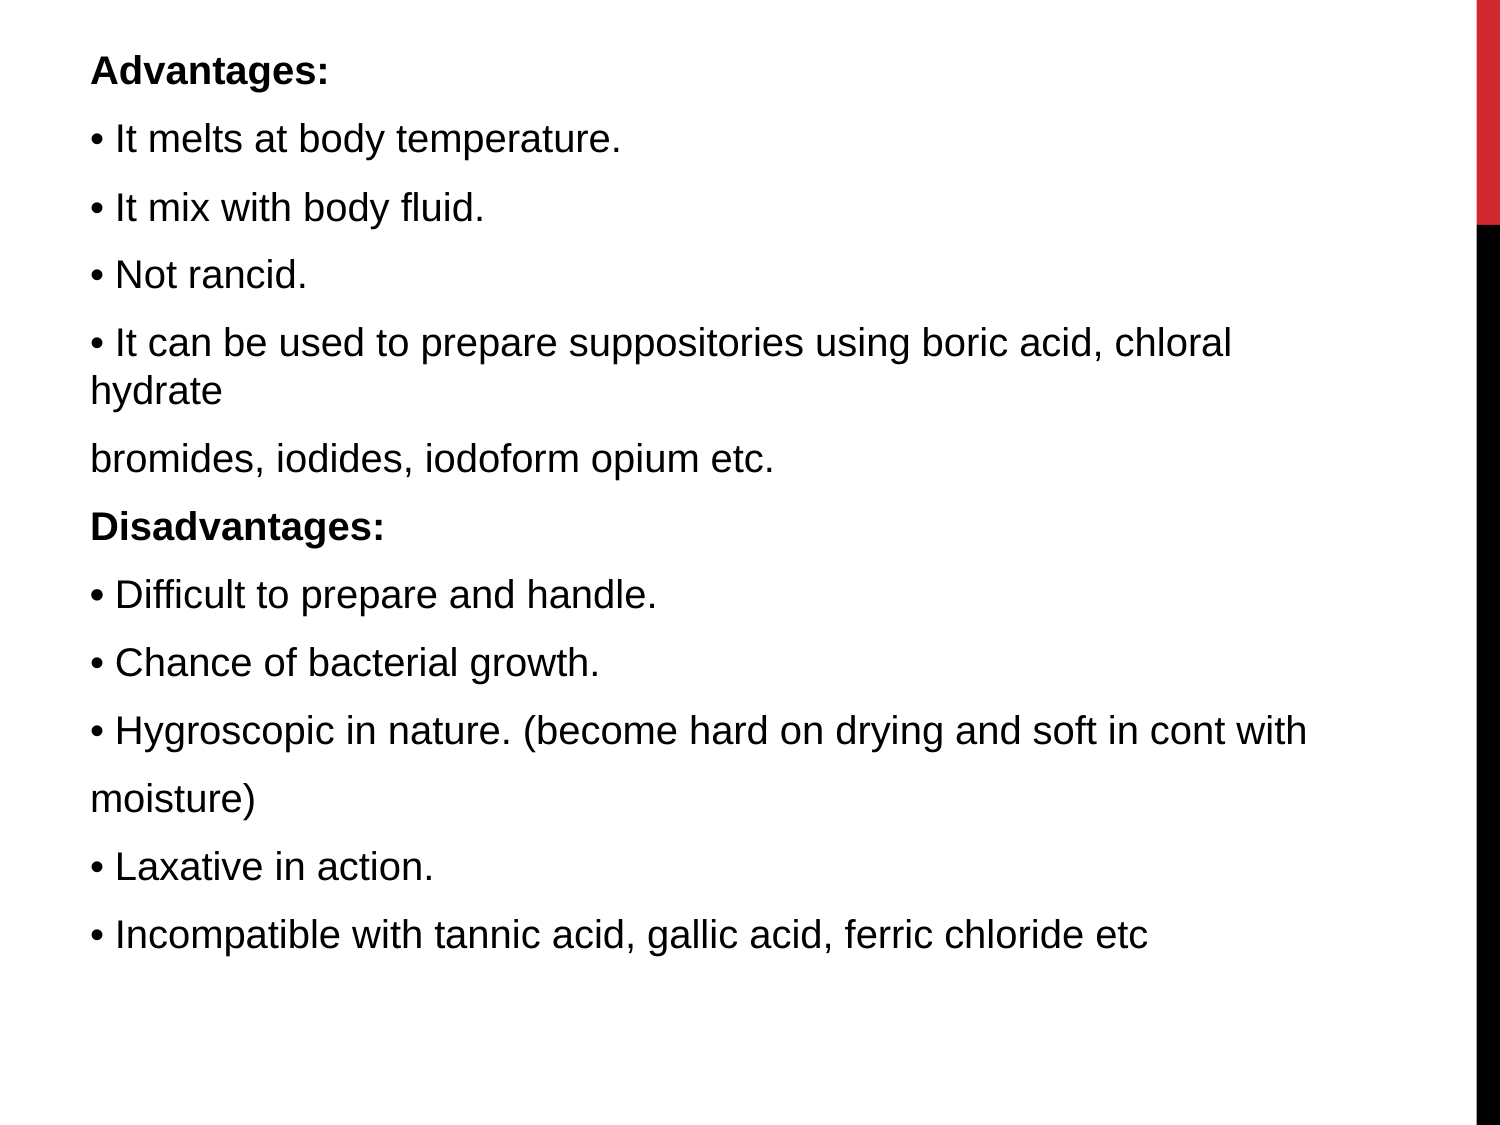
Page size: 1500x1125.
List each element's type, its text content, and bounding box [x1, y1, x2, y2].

list Advantages: • It melts at body temperature. • It mix with body fluid. • Not rancid. • It can be used to prepare suppositories using boric acid, chloral hydrate bromides, iodides, iodoform opium etc. Disadvantages: • Difficult to prepare and handle. • Chance of bacterial growth. • Hygroscopic in nature. (become hard on drying and soft in cont with moisture) • Laxative in action. • Incompatible with tannic acid, gallic acid, ferric chloride etc [75, 37, 1325, 1005]
